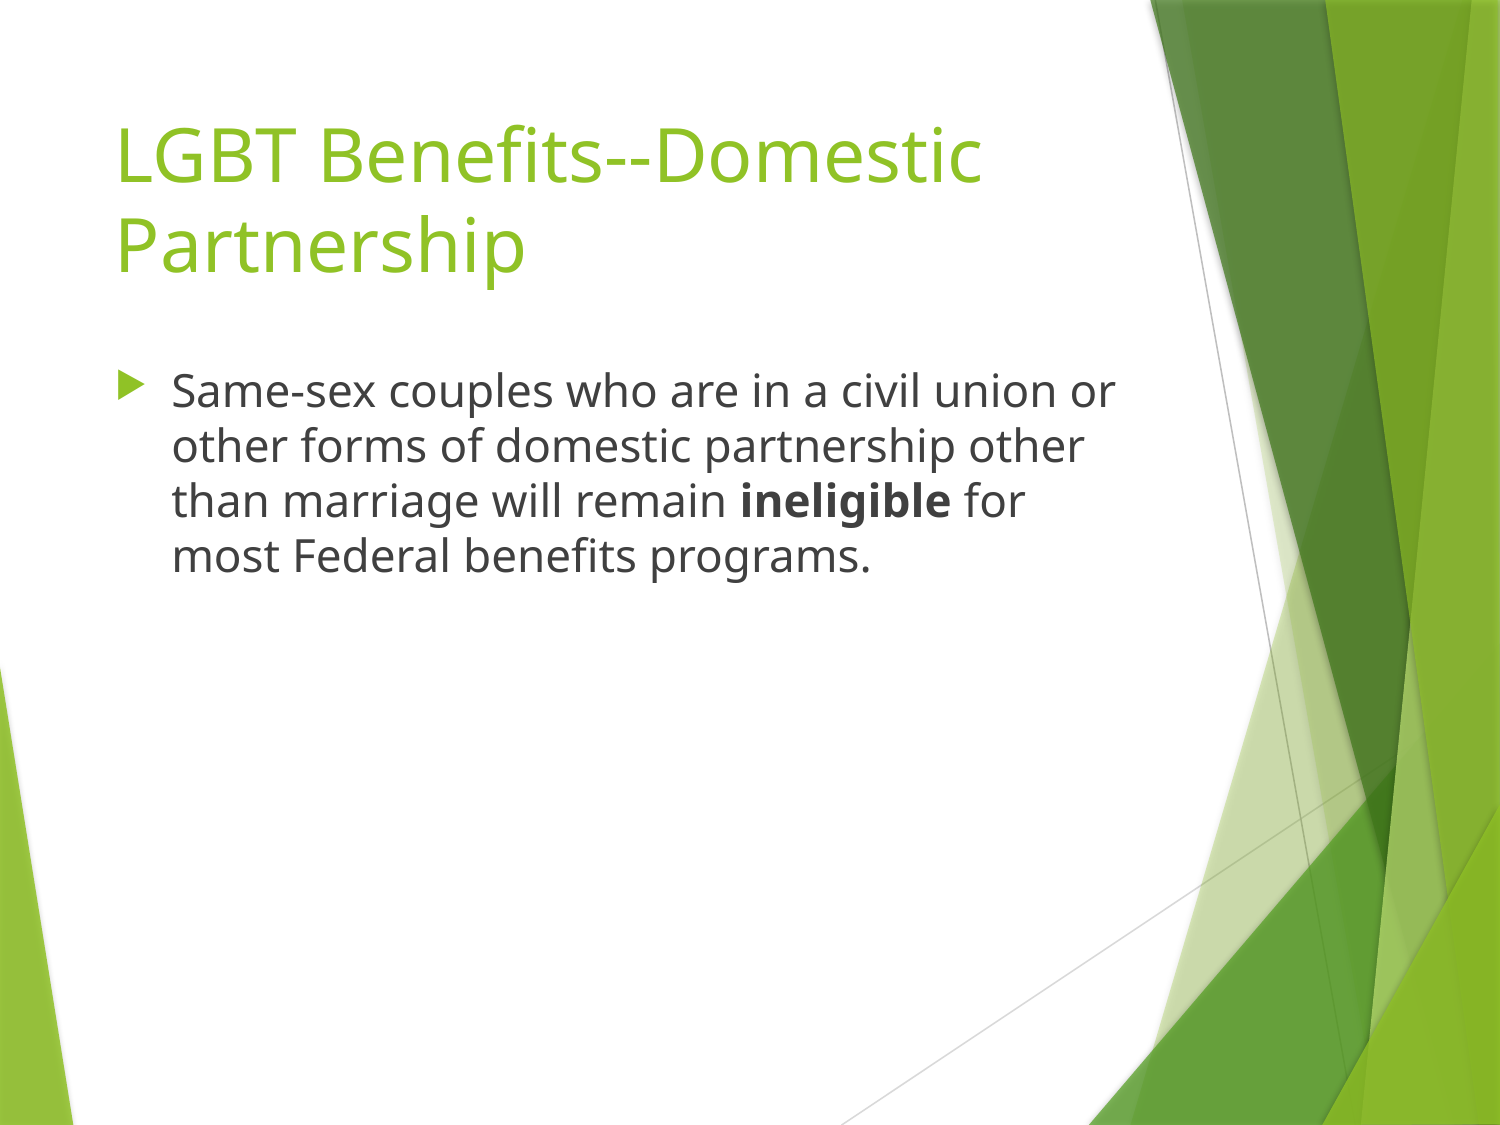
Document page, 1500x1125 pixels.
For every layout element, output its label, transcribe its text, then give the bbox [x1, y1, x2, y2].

list Same-sex couples who are in a civil union or other forms of domestic partnership other than marriage will remain ineligible for most Federal benefits programs. [99, 354, 1142, 992]
title LGBT Benefits--Domestic Partnership [99, 99, 1142, 317]
